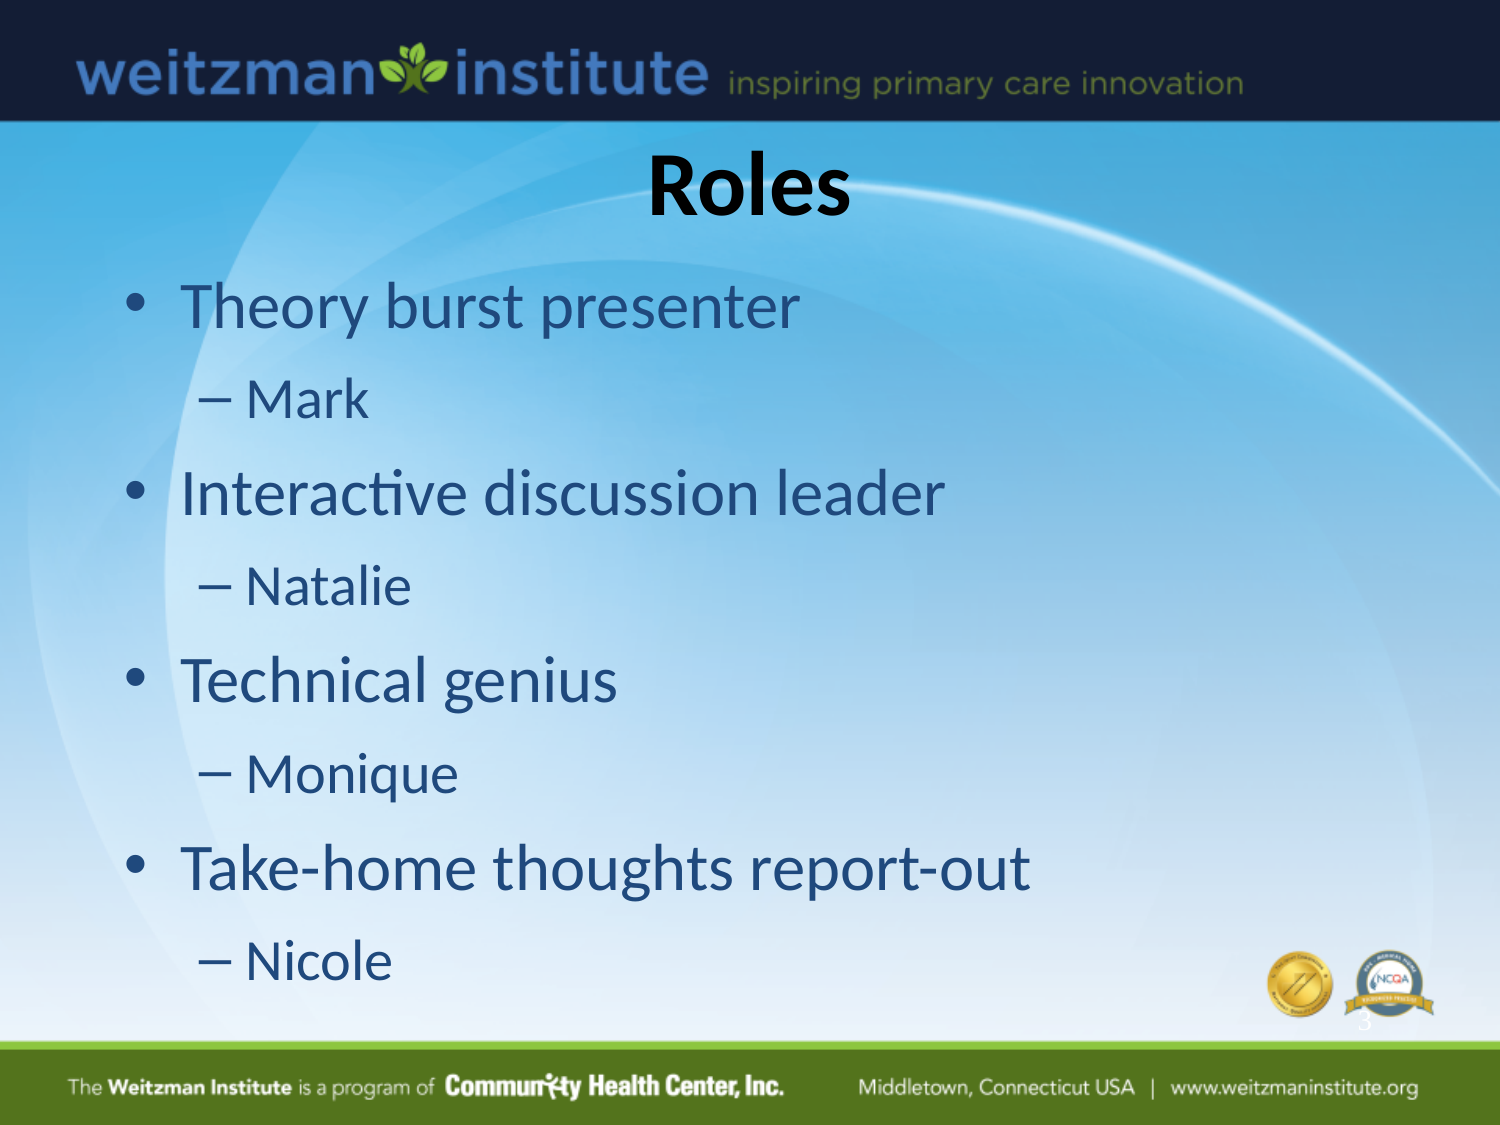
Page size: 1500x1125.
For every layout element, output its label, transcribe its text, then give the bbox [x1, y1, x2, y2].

text_box 3 [1074, 994, 1388, 1070]
picture [0, 0, 1500, 1125]
title Roles [108, 116, 1392, 240]
list Theory burst presenter Mark Interactive discussion leader Natalie Technical genius Monique Take-home thoughts report-out Nicole [108, 253, 1392, 1032]
